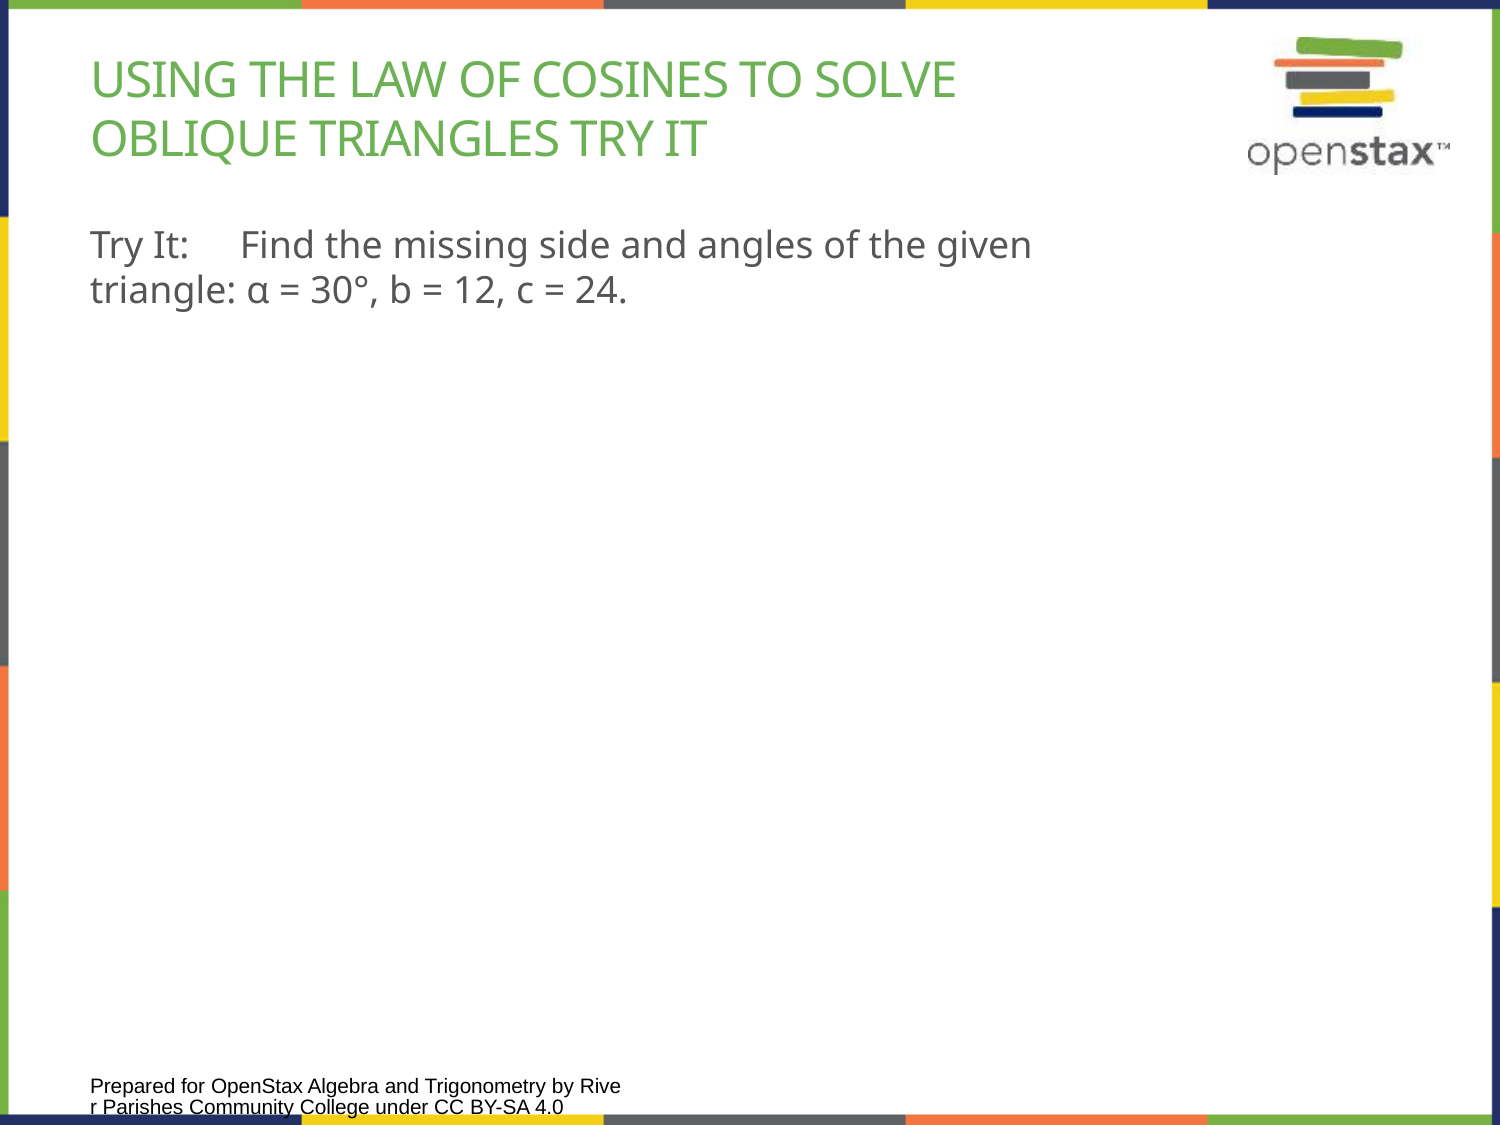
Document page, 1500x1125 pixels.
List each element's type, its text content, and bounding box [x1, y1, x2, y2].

picture [0, 0, 1500, 1125]
footer Prepared for OpenStax Algebra and Trigonometry by River Parishes Community College under CC BY-SA 4.0 [75, 1065, 638, 1112]
text_box Try It: Find the missing side and angles of the given triangle: α = 30°, b = 12, c = 24. [75, 213, 1175, 319]
title Using the Law of Cosines to Solve Oblique Triangles try it [75, 39, 1247, 175]
